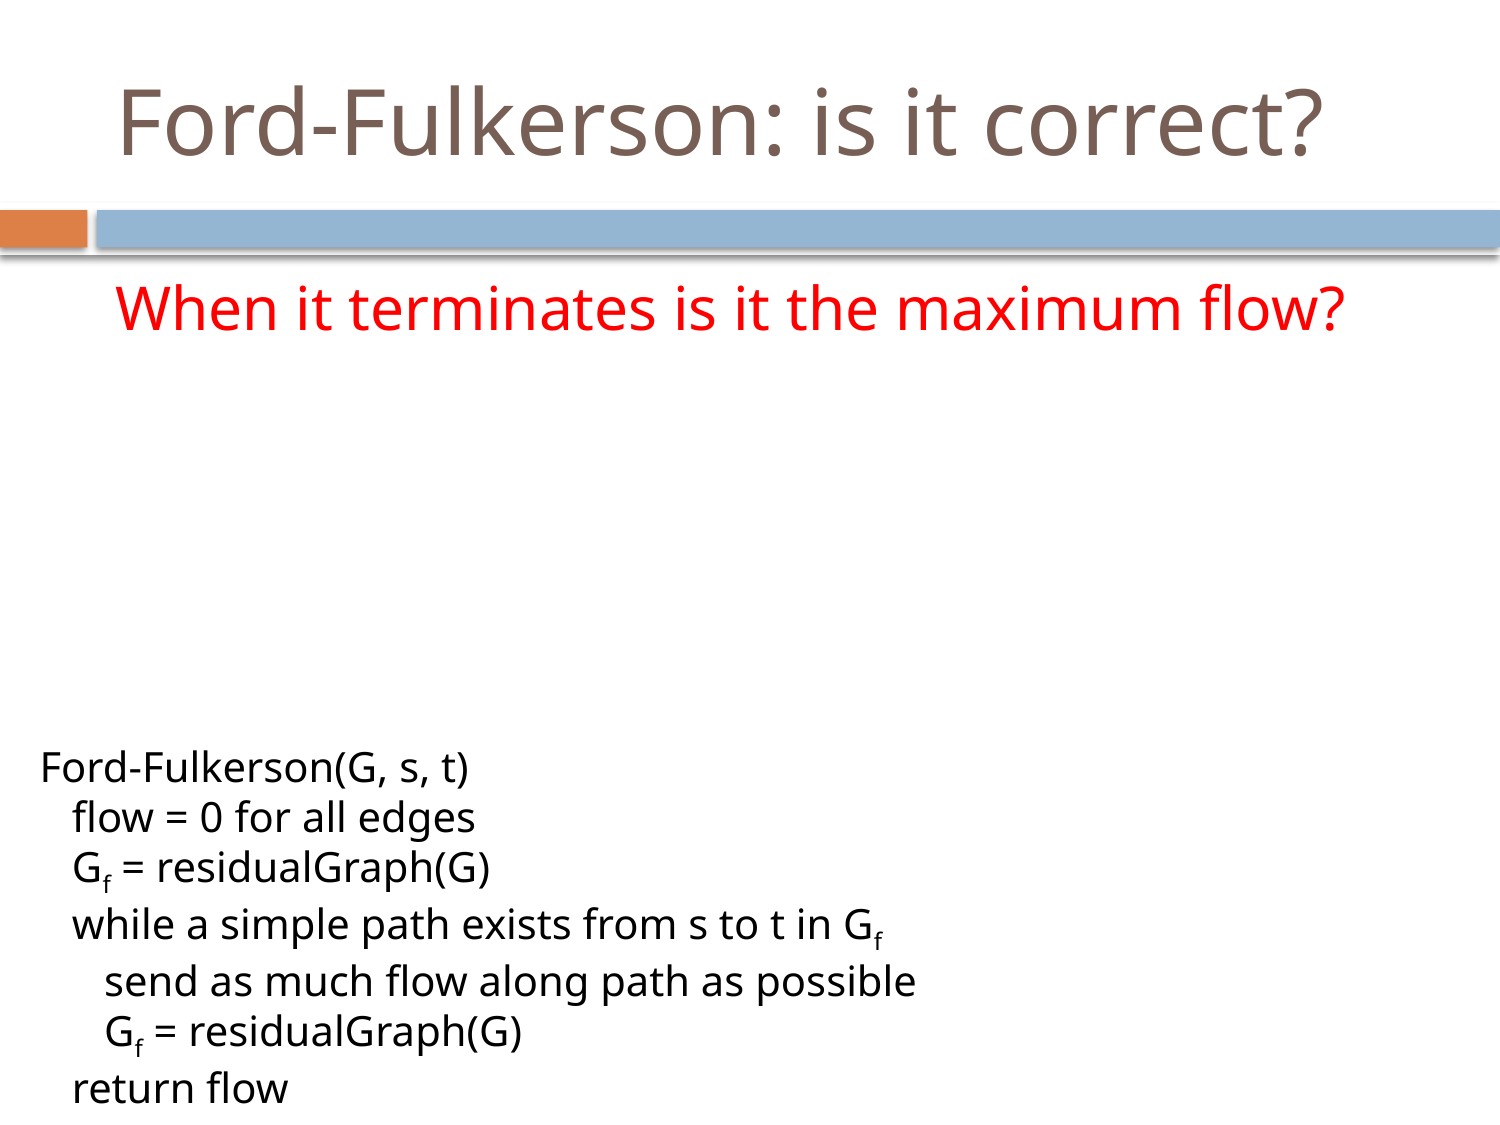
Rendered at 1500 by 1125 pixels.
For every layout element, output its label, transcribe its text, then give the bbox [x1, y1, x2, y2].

list When it terminates is it the maximum flow? [100, 262, 1438, 734]
title Ford-Fulkerson: is it correct? [100, 37, 1438, 200]
text_box Ford-Fulkerson(G, s, t) flow = 0 for all edges Gf = residualGraph(G) while a simple path exists from s to t in Gf send as much flow along path as possible Gf = residualGraph(G) return flow [24, 733, 956, 1125]
